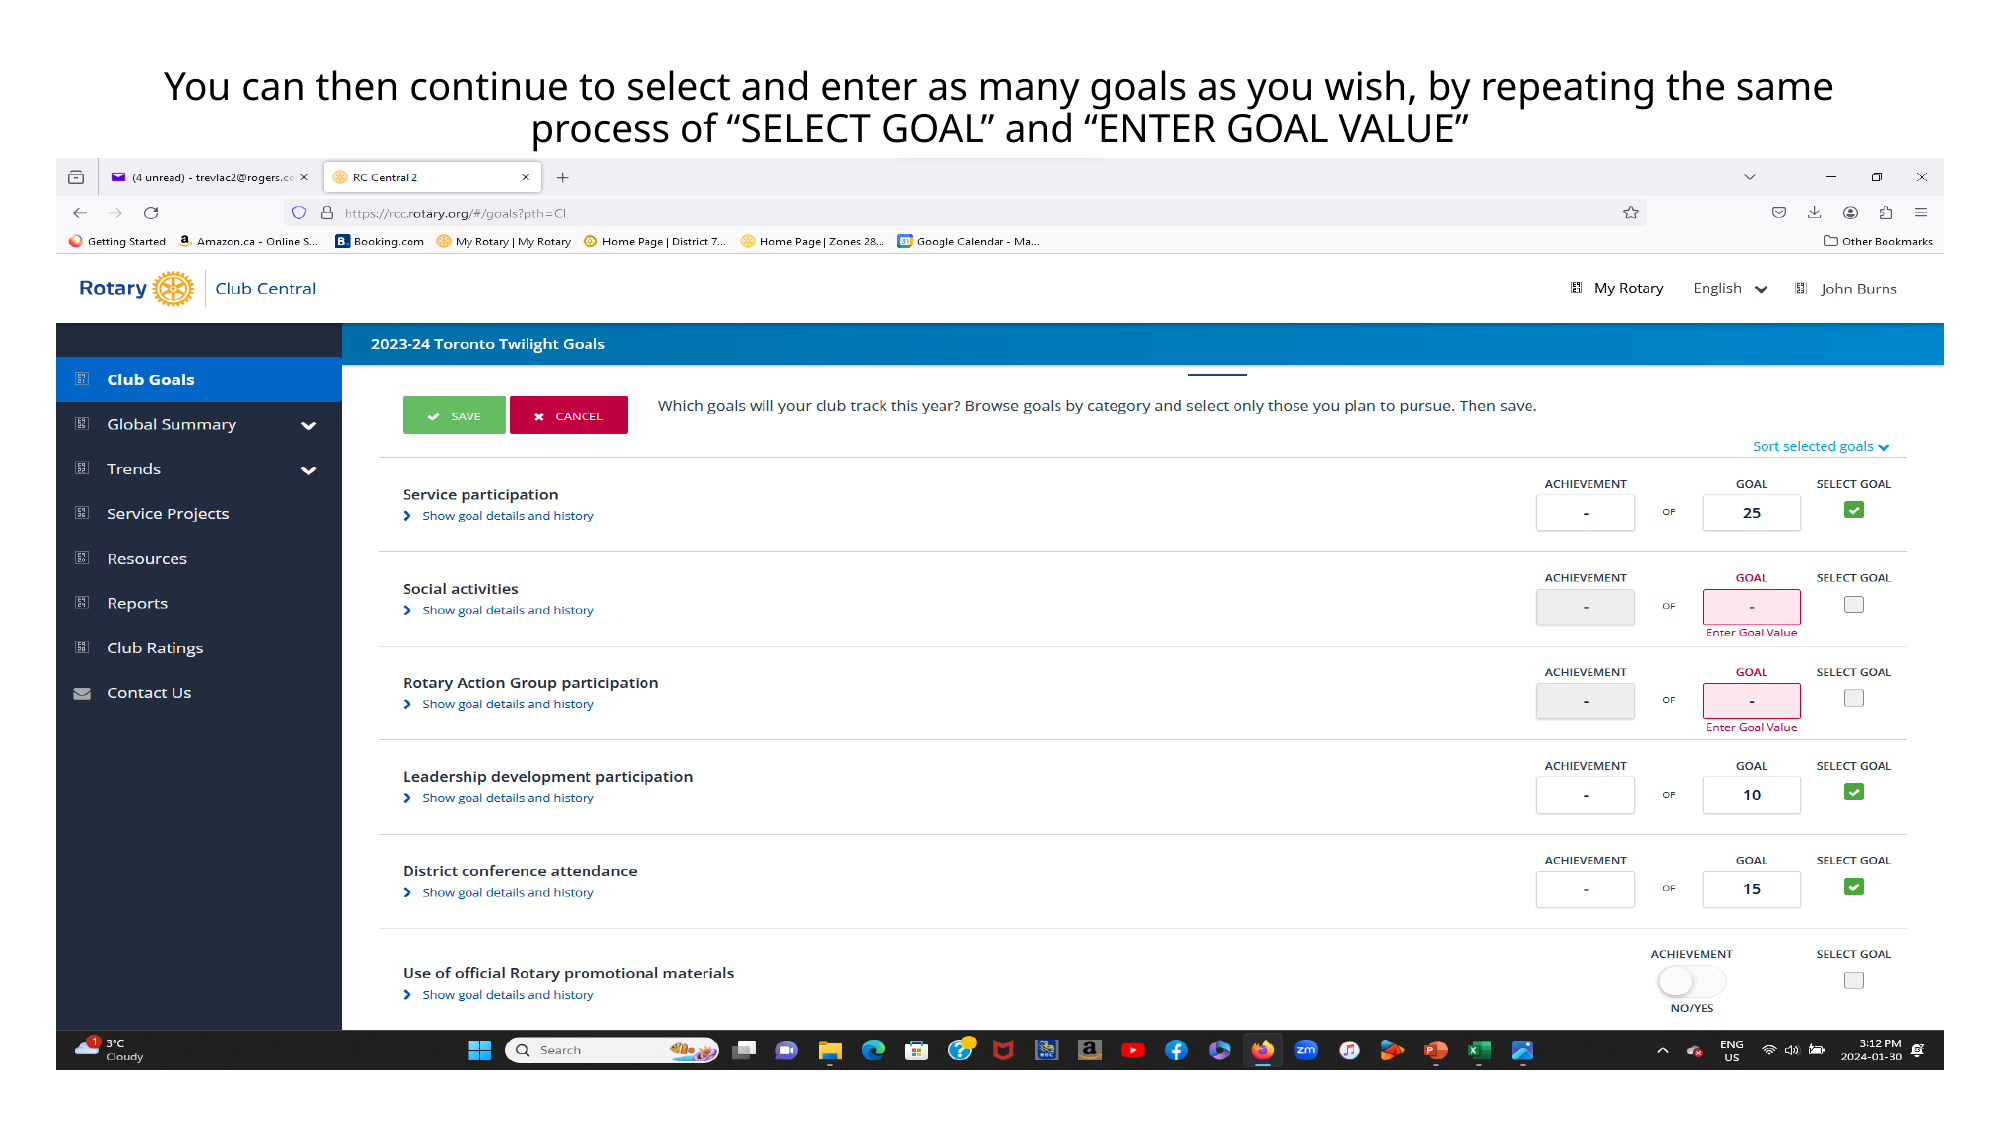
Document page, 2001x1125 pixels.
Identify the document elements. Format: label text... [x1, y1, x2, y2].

picture [56, 158, 1944, 1071]
title You can then continue to select and enter as many goals as you wish, by repeating the same process of “SELECT GOAL” and “ENTER GOAL VALUE” [137, 59, 1863, 158]
